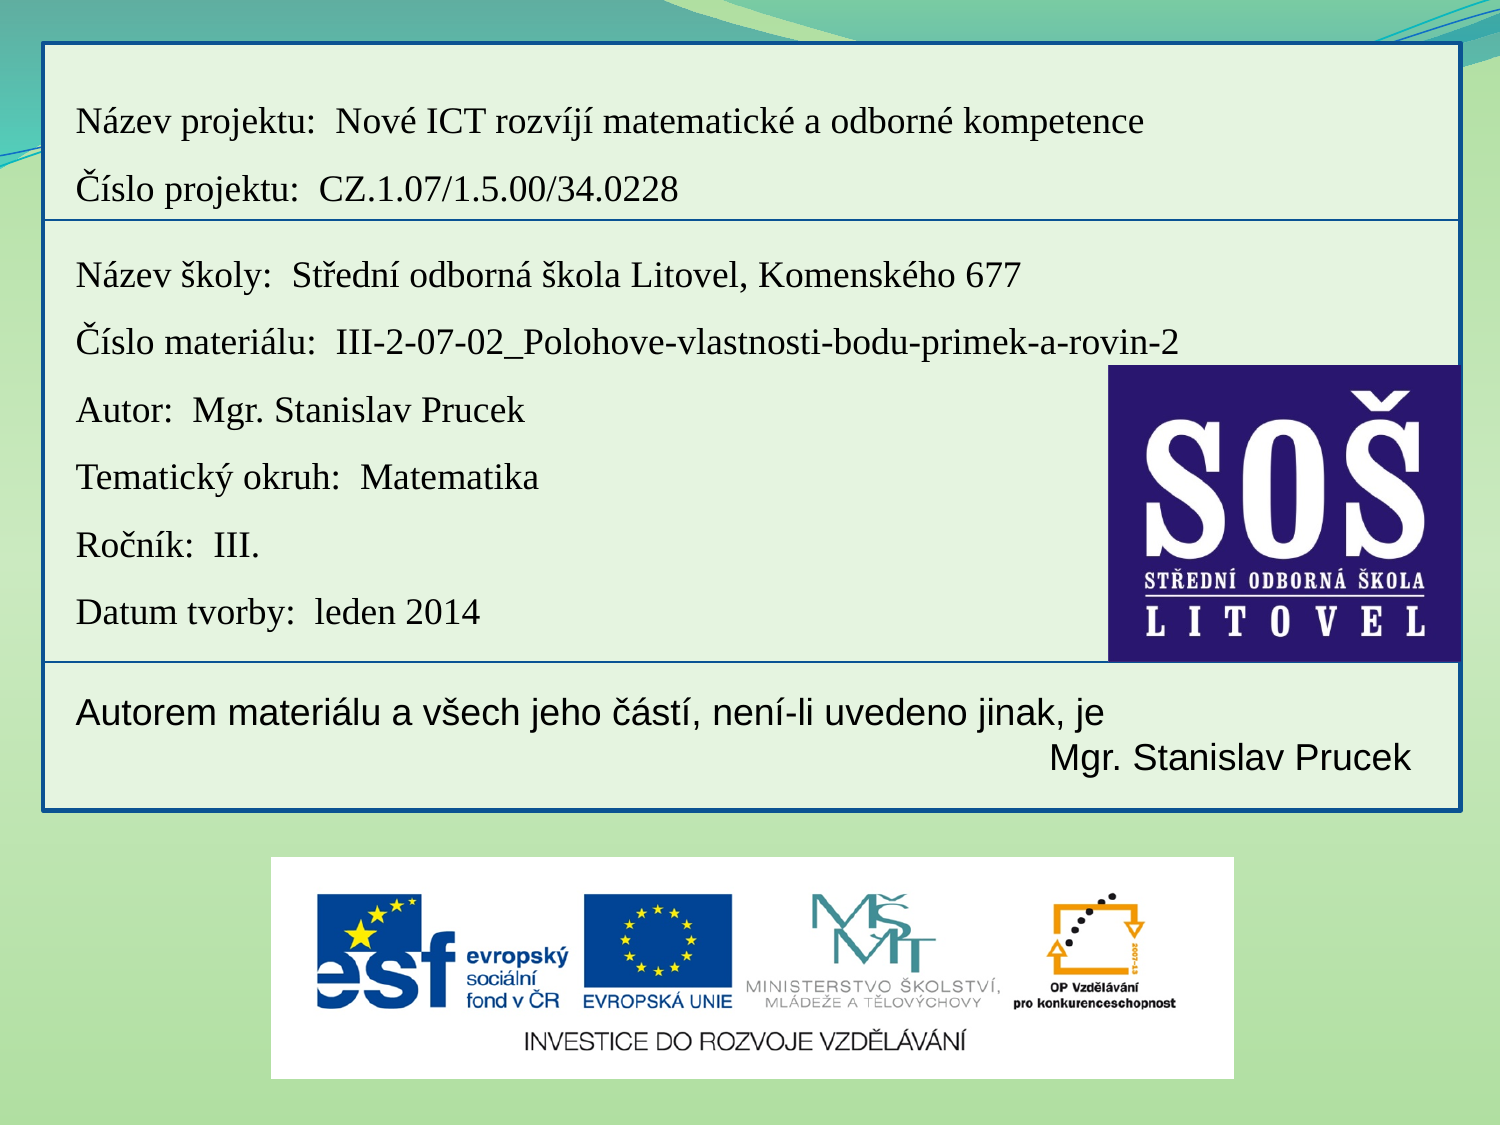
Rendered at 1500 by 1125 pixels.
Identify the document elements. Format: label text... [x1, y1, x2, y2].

picture [271, 857, 1235, 1080]
picture [1108, 365, 1461, 662]
text_box [41, 41, 1463, 813]
text_box Autorem materiálu a všech jeho částí, není-li uvedeno jinak, je Mgr. Stanislav Prucek [60, 680, 1432, 786]
text_box Název projektu: Nové ICT rozvíjí matematické a odborné kompetence Číslo projektu: CZ.1.07/1.5.00/34.0228 Název školy: Střední odborná škola Litovel, Komenského 677 Číslo materiálu: III-2-07-02_Polohove-vlastnosti-bodu-primek-a-rovin-2 Autor: Mgr. Stanislav Prucek Tematický okruh: Matematika Ročník: III. Datum tvorby: leden 2014 [60, 231, 1432, 640]
text_box Název projektu: Nové ICT rozvíjí matematické a odborné kompetence Číslo projektu: CZ.1.07/1.5.00/34.0228 Název školy: Střední odborná škola Litovel, Komenského 677 Číslo materiálu: III-2-07-02_Polohove-vlastnosti-bodu-primek-a-rovin-2 Autor: Mgr. Stanislav Prucek Tematický okruh: Matematika Ročník: III. Datum tvorby: leden 2014 [60, 66, 1432, 219]
